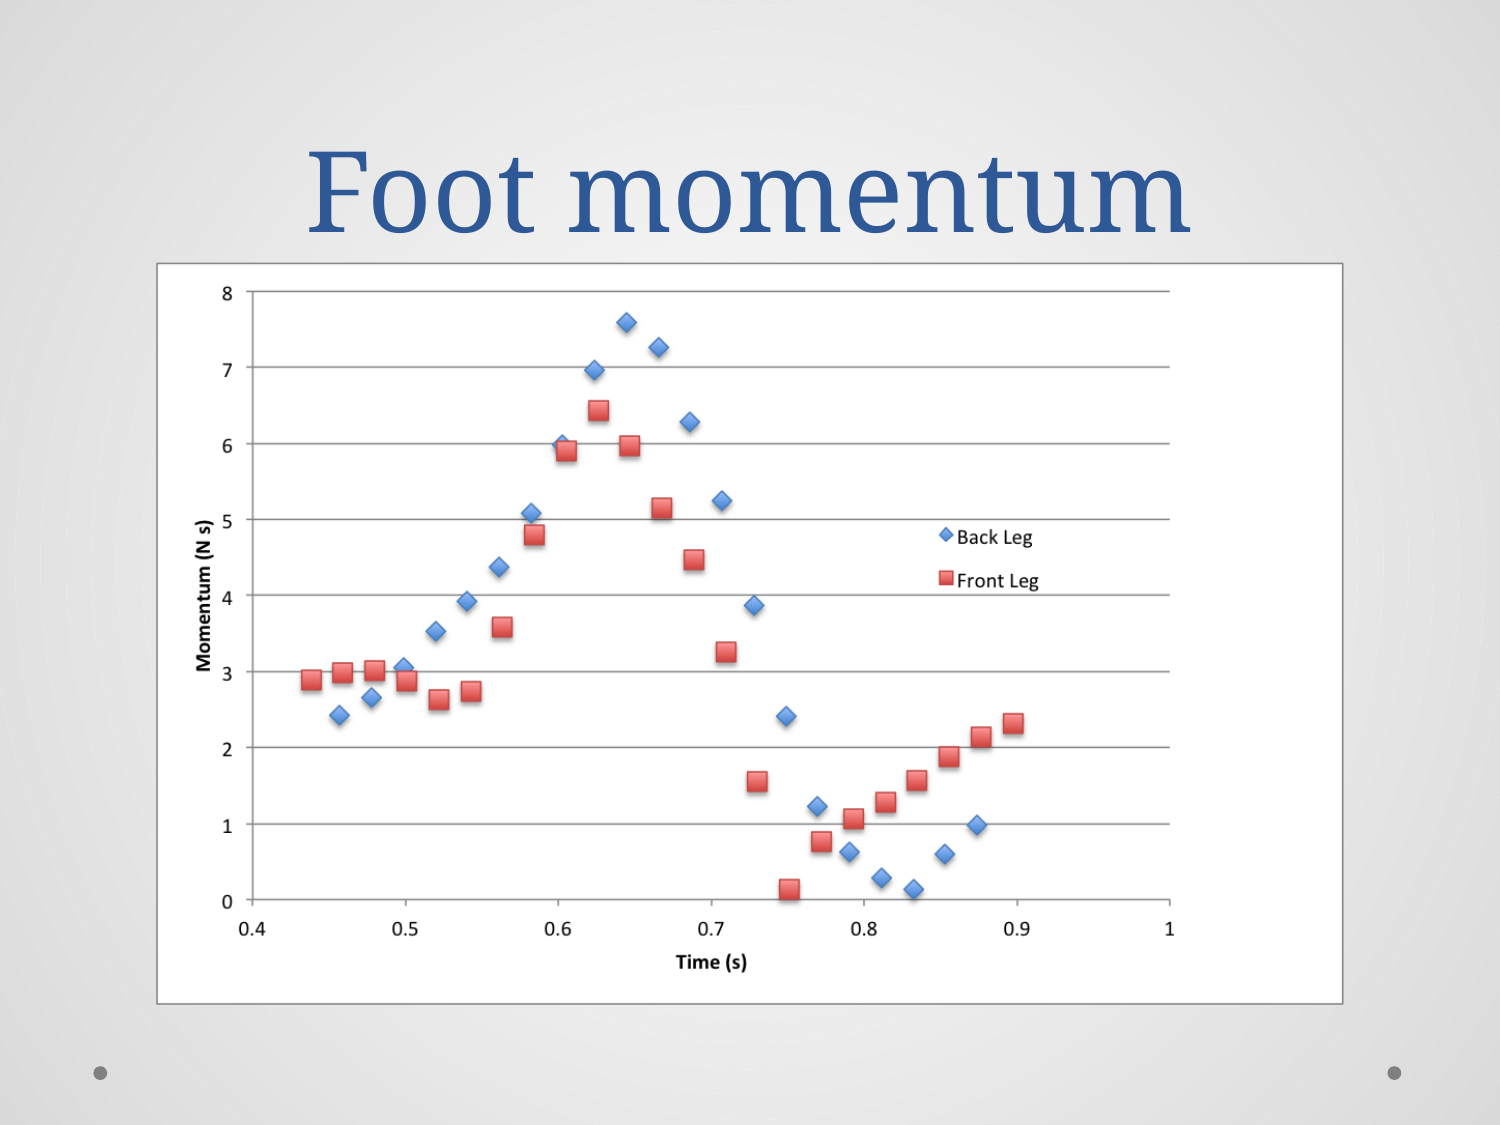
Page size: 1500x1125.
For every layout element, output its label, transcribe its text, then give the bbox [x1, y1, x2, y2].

title Foot momentum [75, 0, 1425, 263]
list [156, 262, 1344, 1006]
